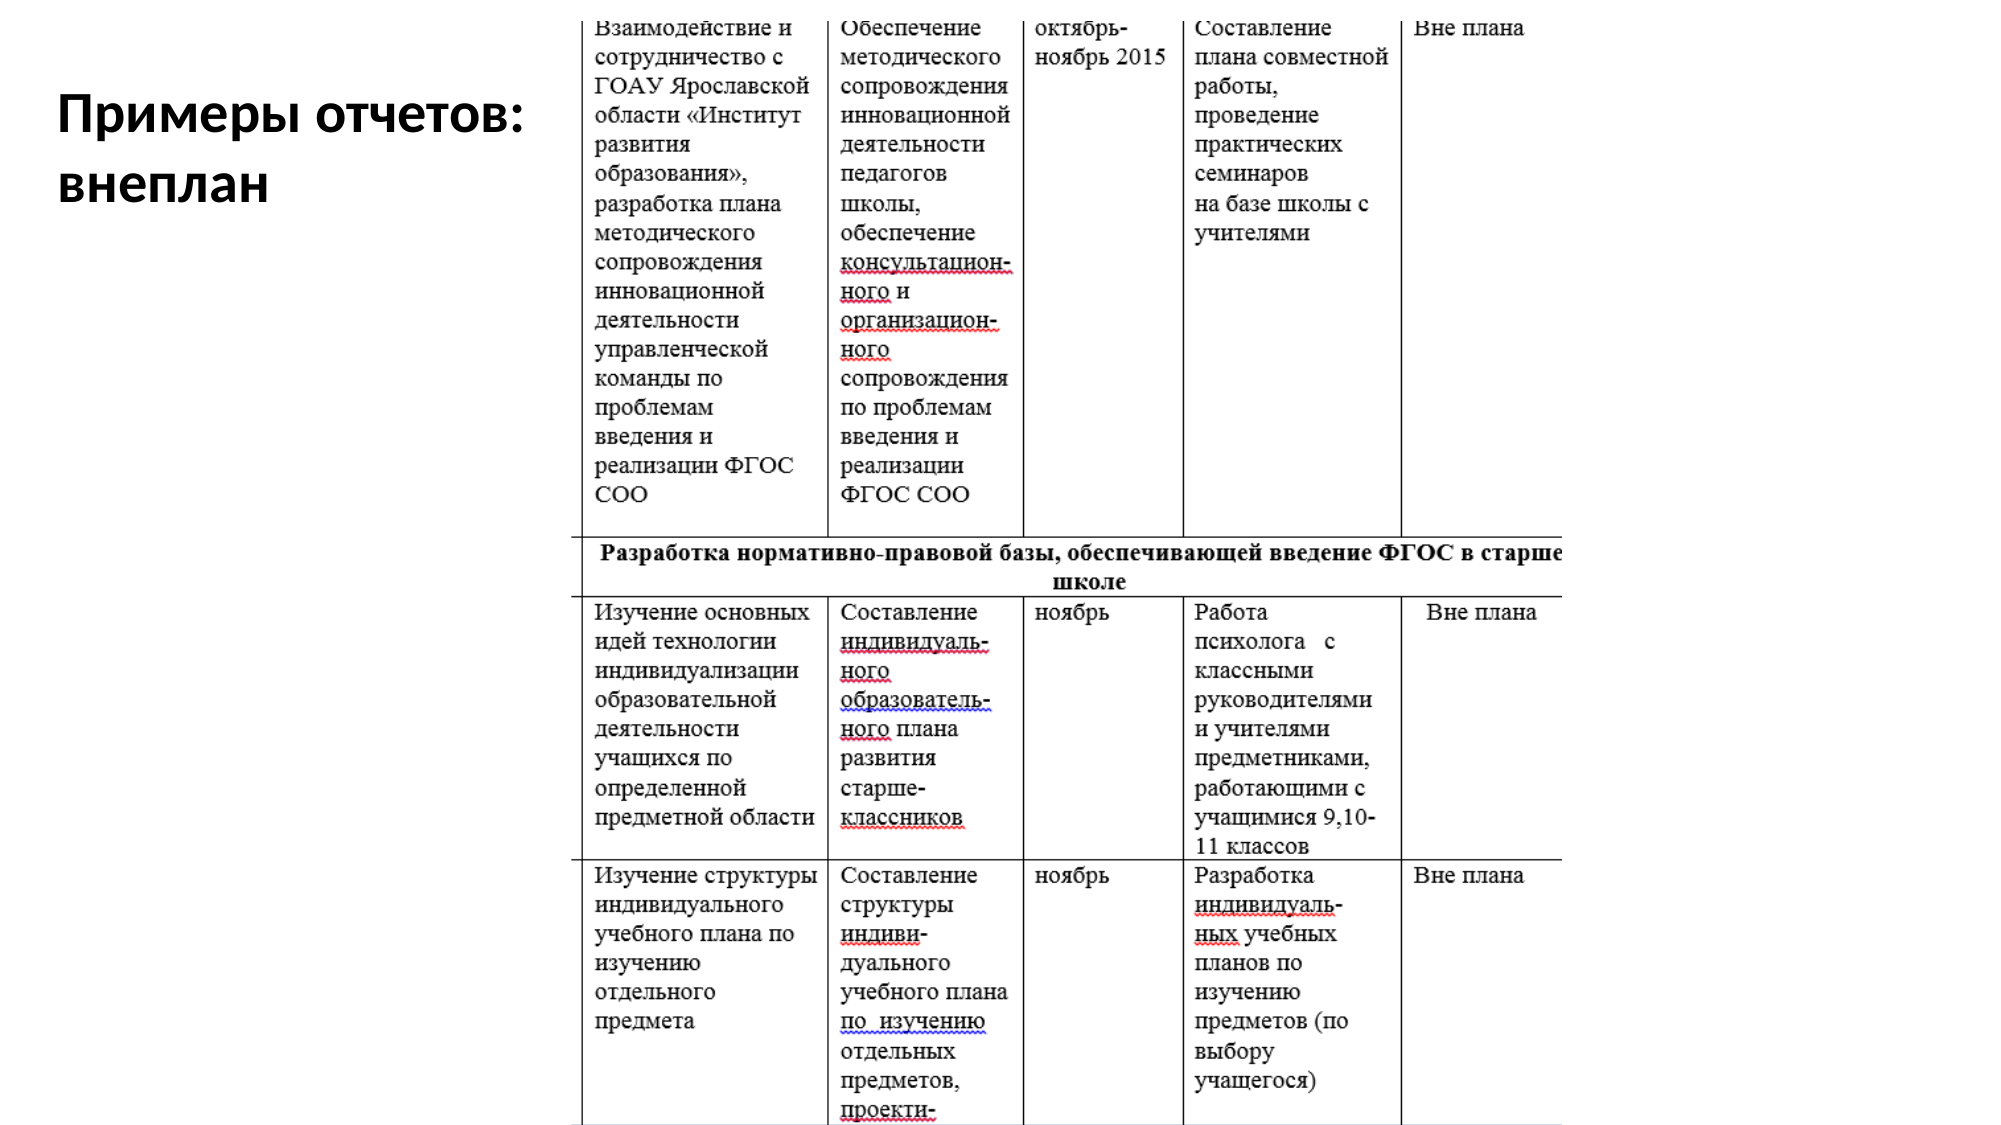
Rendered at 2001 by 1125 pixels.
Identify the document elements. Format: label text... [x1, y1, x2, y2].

text_box Примеры отчетов: внеплан [43, 66, 554, 222]
picture [571, 21, 1562, 1125]
